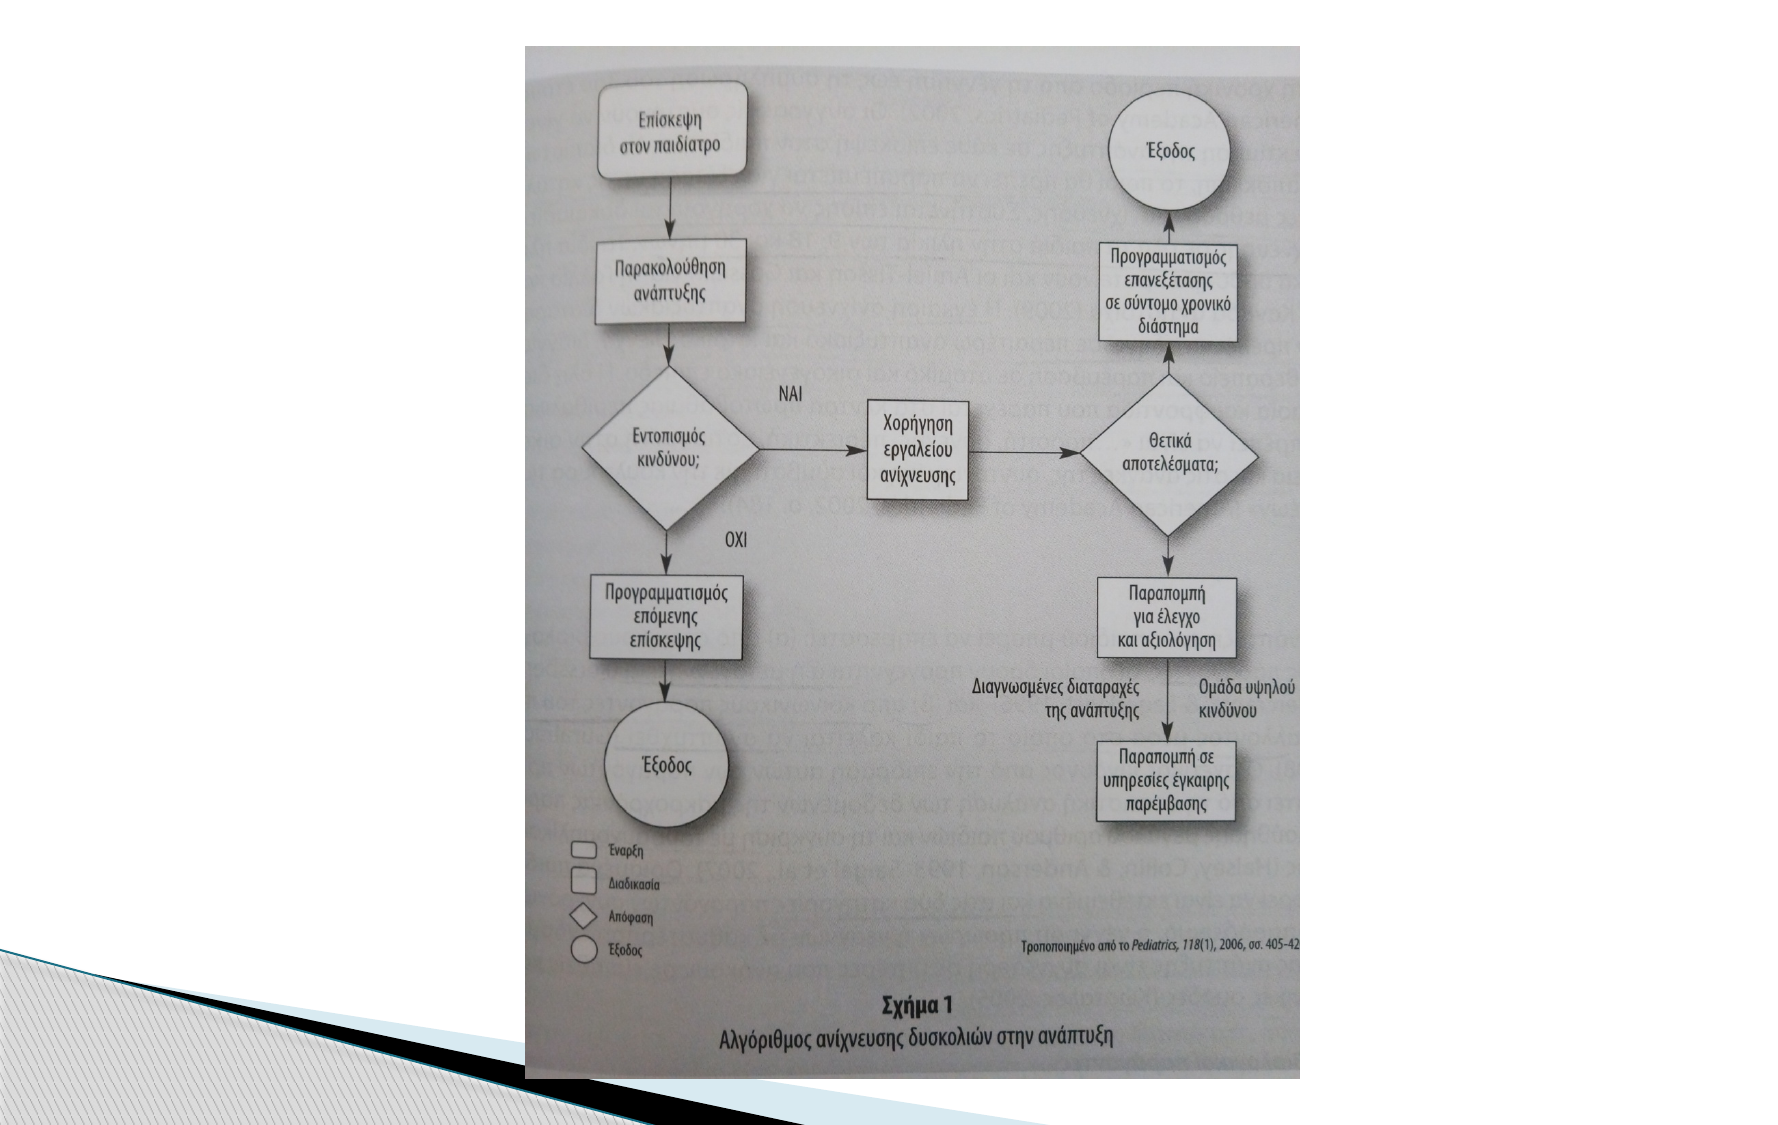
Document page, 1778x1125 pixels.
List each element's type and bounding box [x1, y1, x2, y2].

list [525, 46, 1300, 1079]
